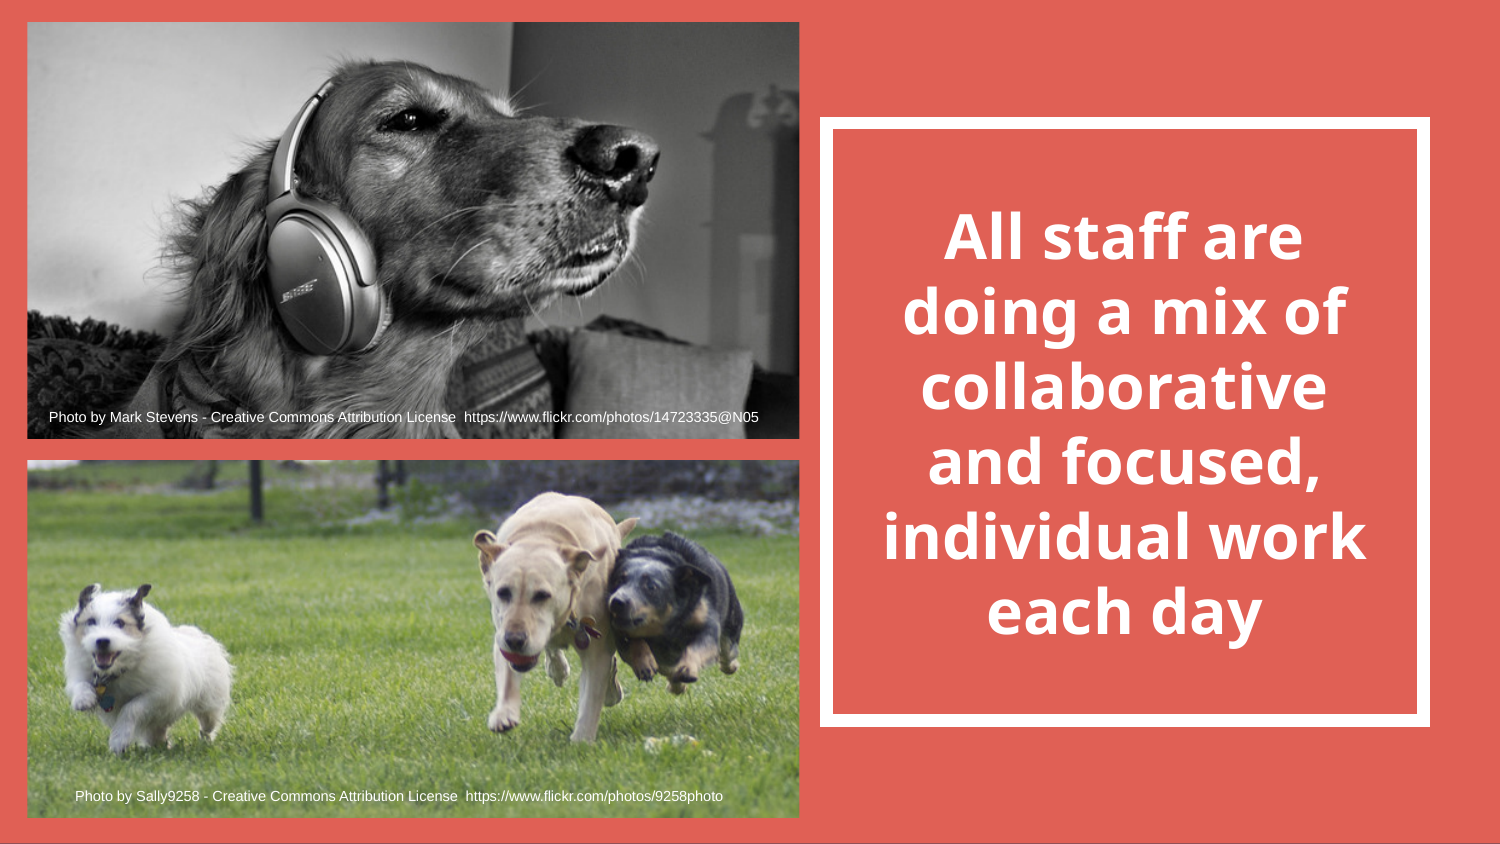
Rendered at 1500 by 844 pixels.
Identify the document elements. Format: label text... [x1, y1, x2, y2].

title All staff are doing a mix of collaborative and focused, individual work each day [848, 151, 1402, 693]
picture [27, 460, 800, 818]
picture [27, 22, 800, 439]
